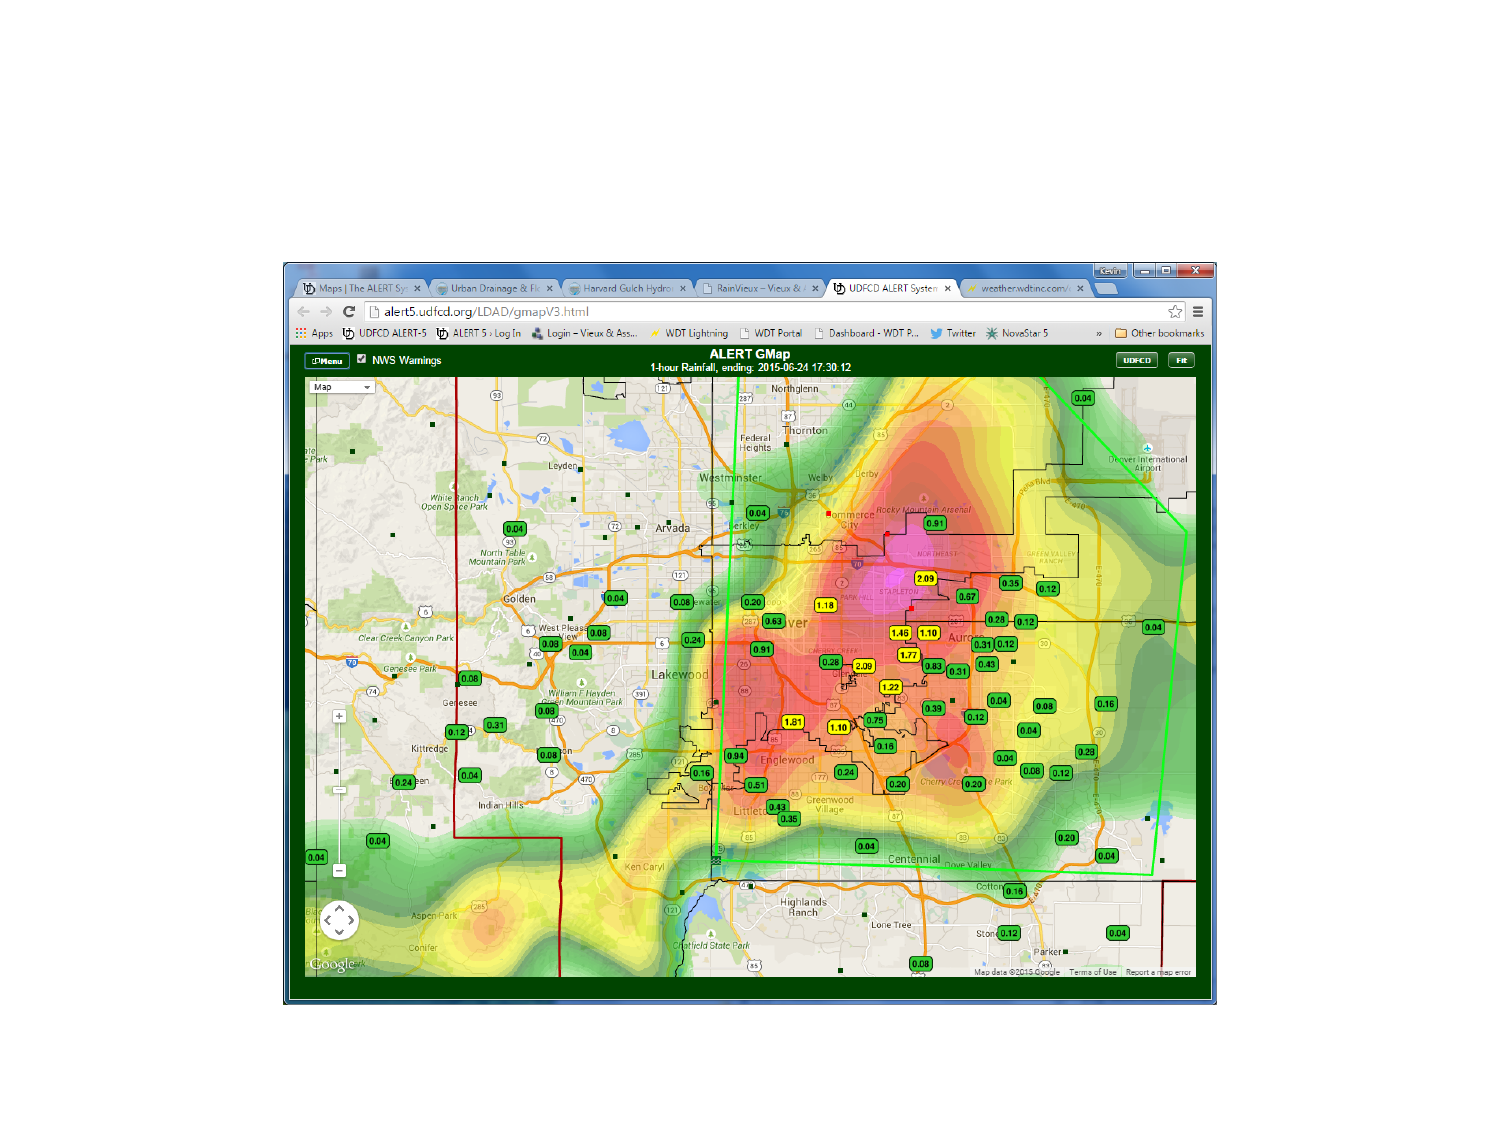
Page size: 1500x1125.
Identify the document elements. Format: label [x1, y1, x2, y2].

list [283, 262, 1217, 1006]
